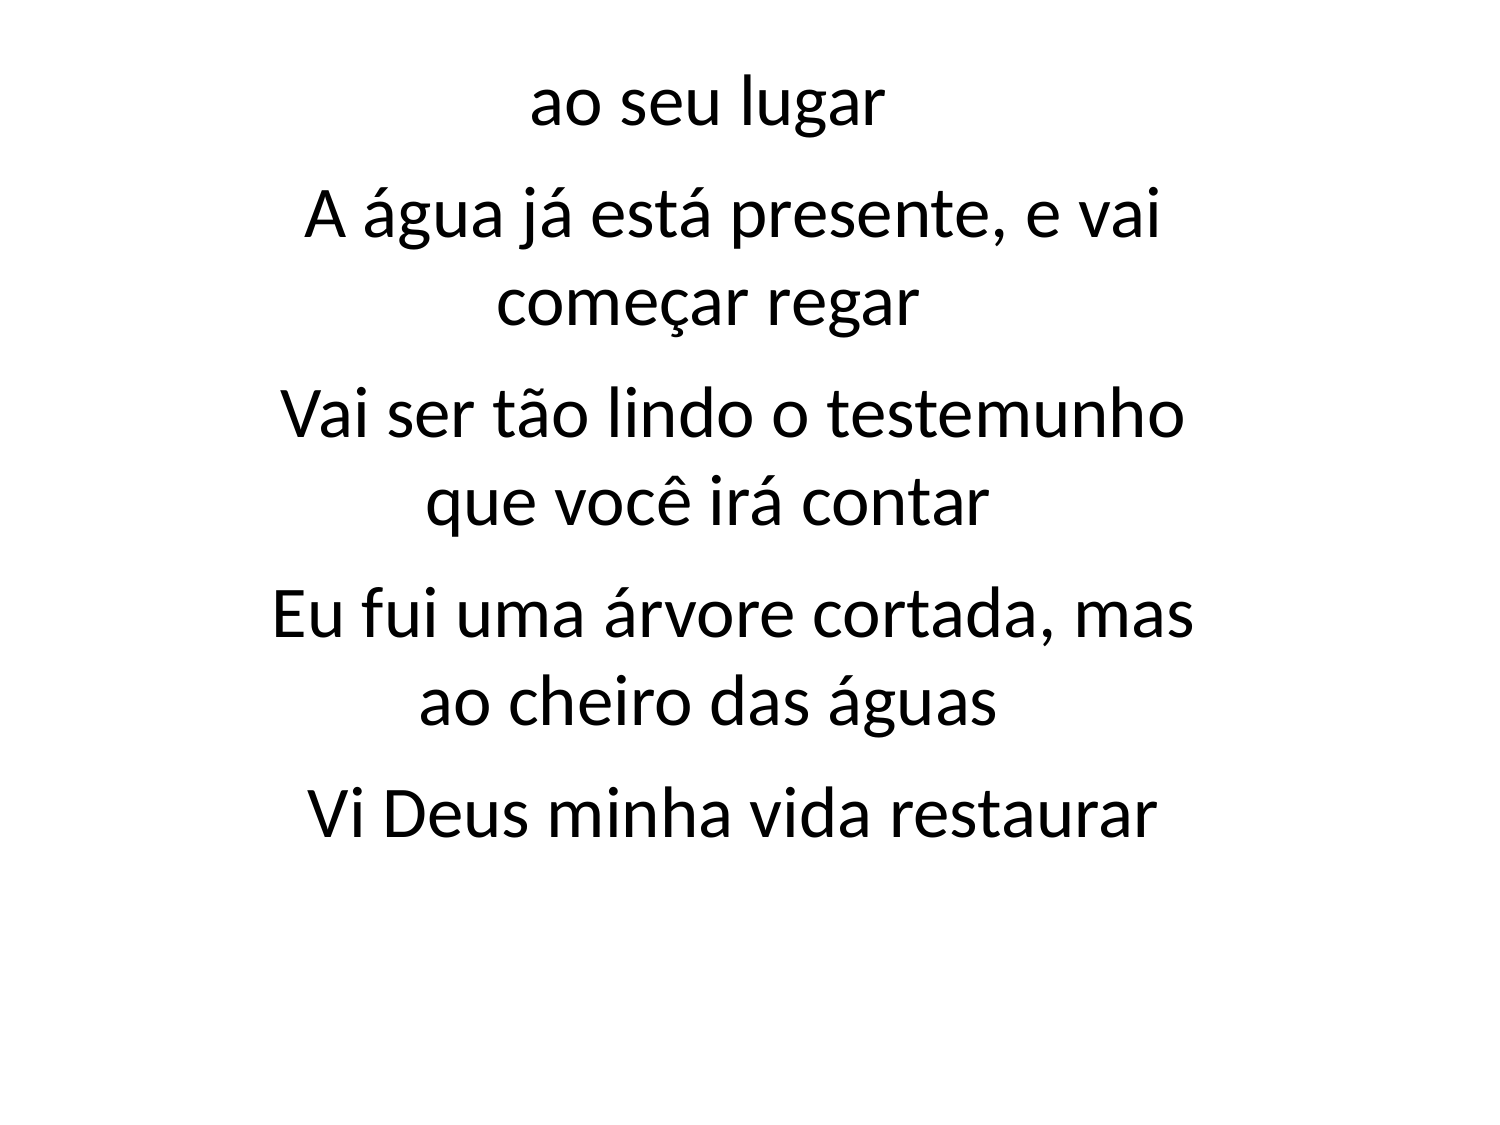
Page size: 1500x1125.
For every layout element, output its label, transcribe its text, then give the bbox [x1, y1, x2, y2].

text_box ao seu lugar A água já está presente, e vai começar regar Vai ser tão lindo o testemunho que você irá contar Eu fui uma árvore cortada, mas ao cheiro das águas Vi Deus minha vida restaurar [206, 0, 1211, 885]
